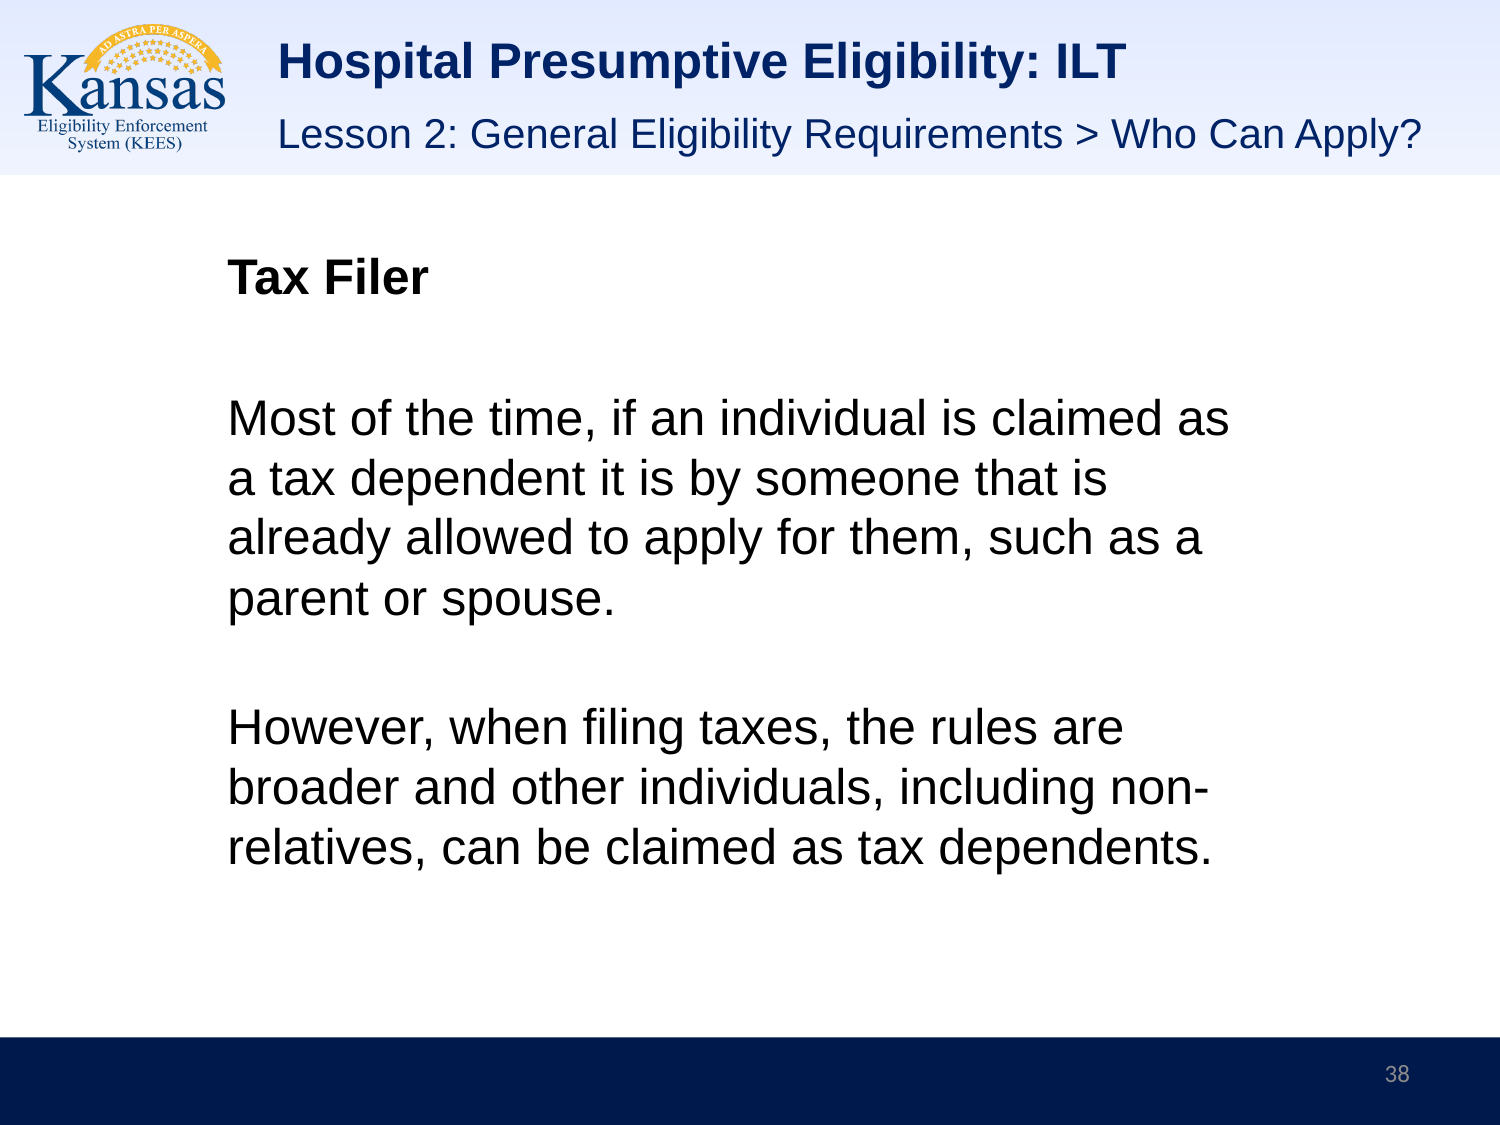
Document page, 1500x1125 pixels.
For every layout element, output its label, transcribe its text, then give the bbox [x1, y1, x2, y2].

text_box Lesson 2: General Eligibility Requirements > Who Can Apply? [262, 99, 1500, 175]
title Hospital Presumptive Eligibility: ILT [262, 11, 1425, 99]
slide_number 38 [1074, 1042, 1425, 1103]
picture [24, 24, 225, 154]
list Tax Filer Most of the time, if an individual is claimed as a tax dependent it is by someone that is already allowed to apply for them, such as a parent or spouse. However, when filing taxes, the rules are broader and other individuals, including non-relatives, can be claimed as tax dependents. [212, 237, 1275, 938]
